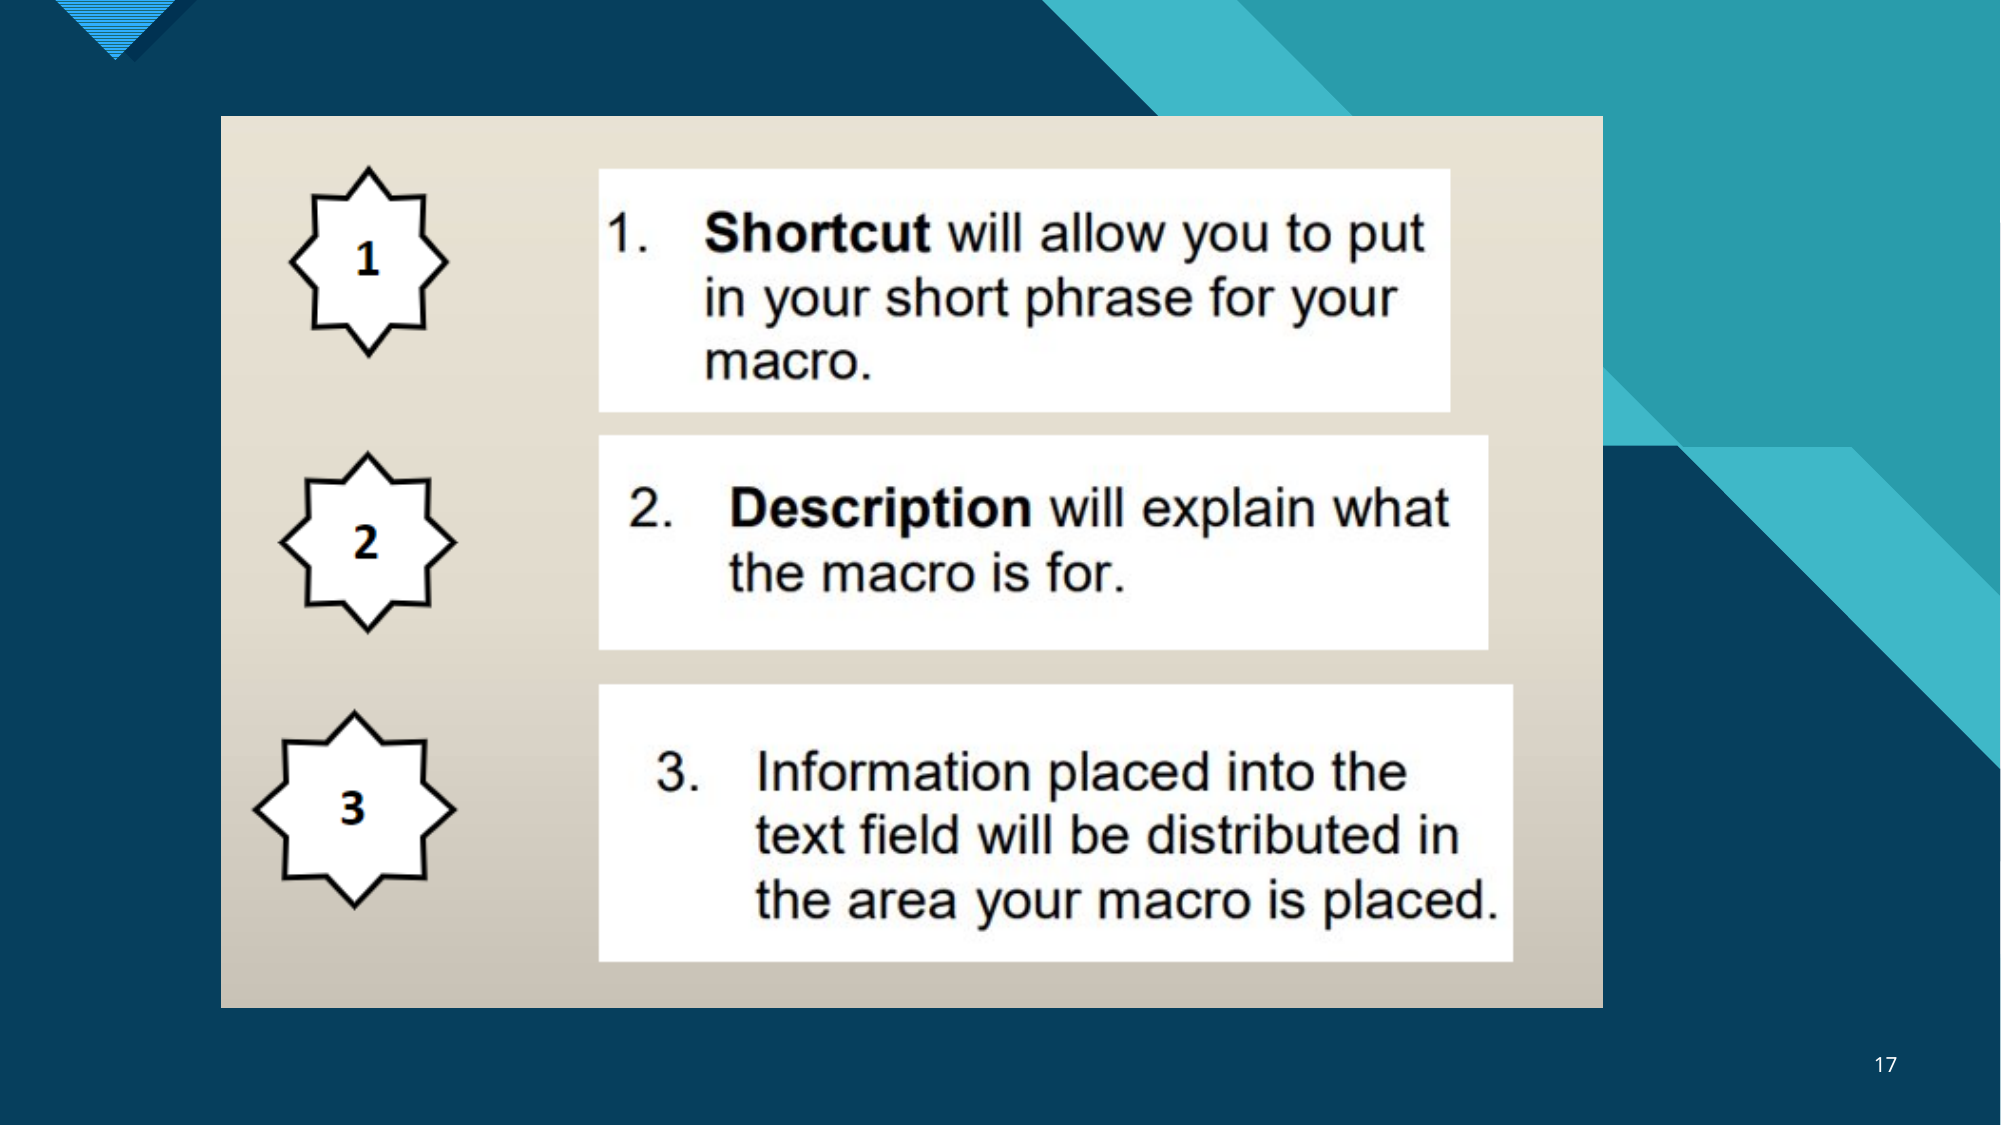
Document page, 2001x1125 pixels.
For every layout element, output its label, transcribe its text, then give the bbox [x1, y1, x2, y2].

slide_number 17 [1845, 1035, 1913, 1096]
picture [222, 115, 1603, 1007]
